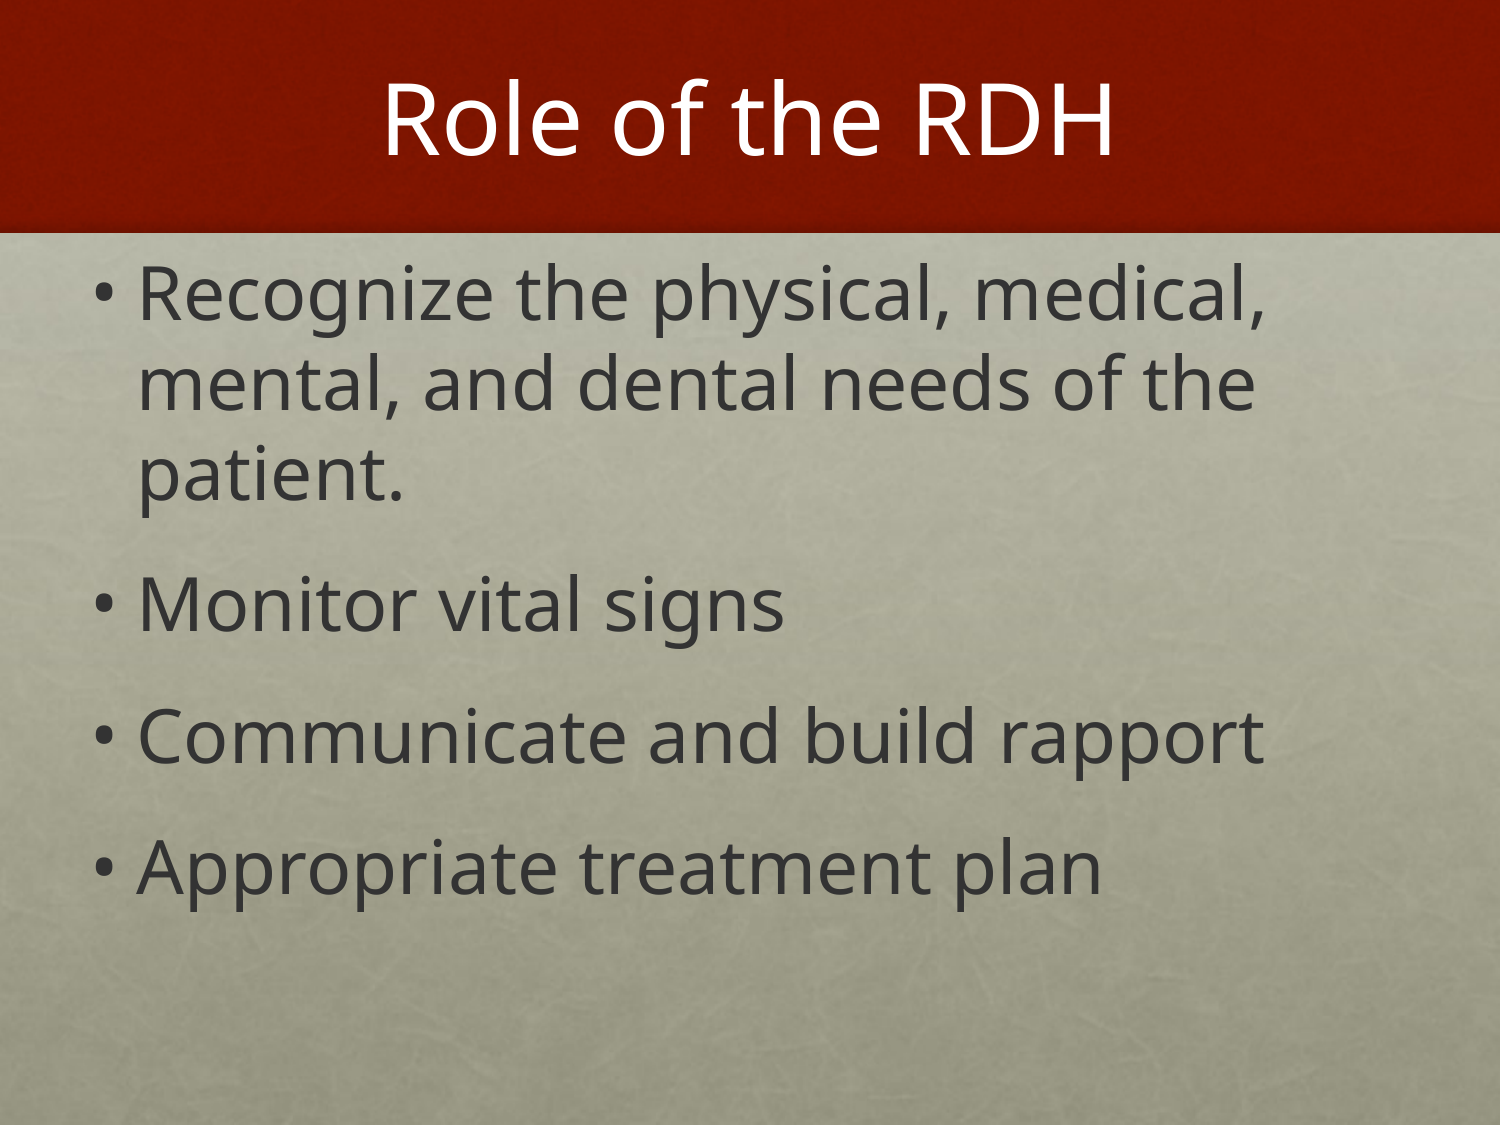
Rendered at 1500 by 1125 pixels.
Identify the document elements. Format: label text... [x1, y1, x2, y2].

title Role of the RDH [127, 10, 1372, 221]
picture [0, 214, 1500, 1125]
list Recognize the physical, medical, mental, and dental needs of the patient. Monitor vital signs Communicate and build rapport Appropriate treatment plan [75, 237, 1300, 980]
